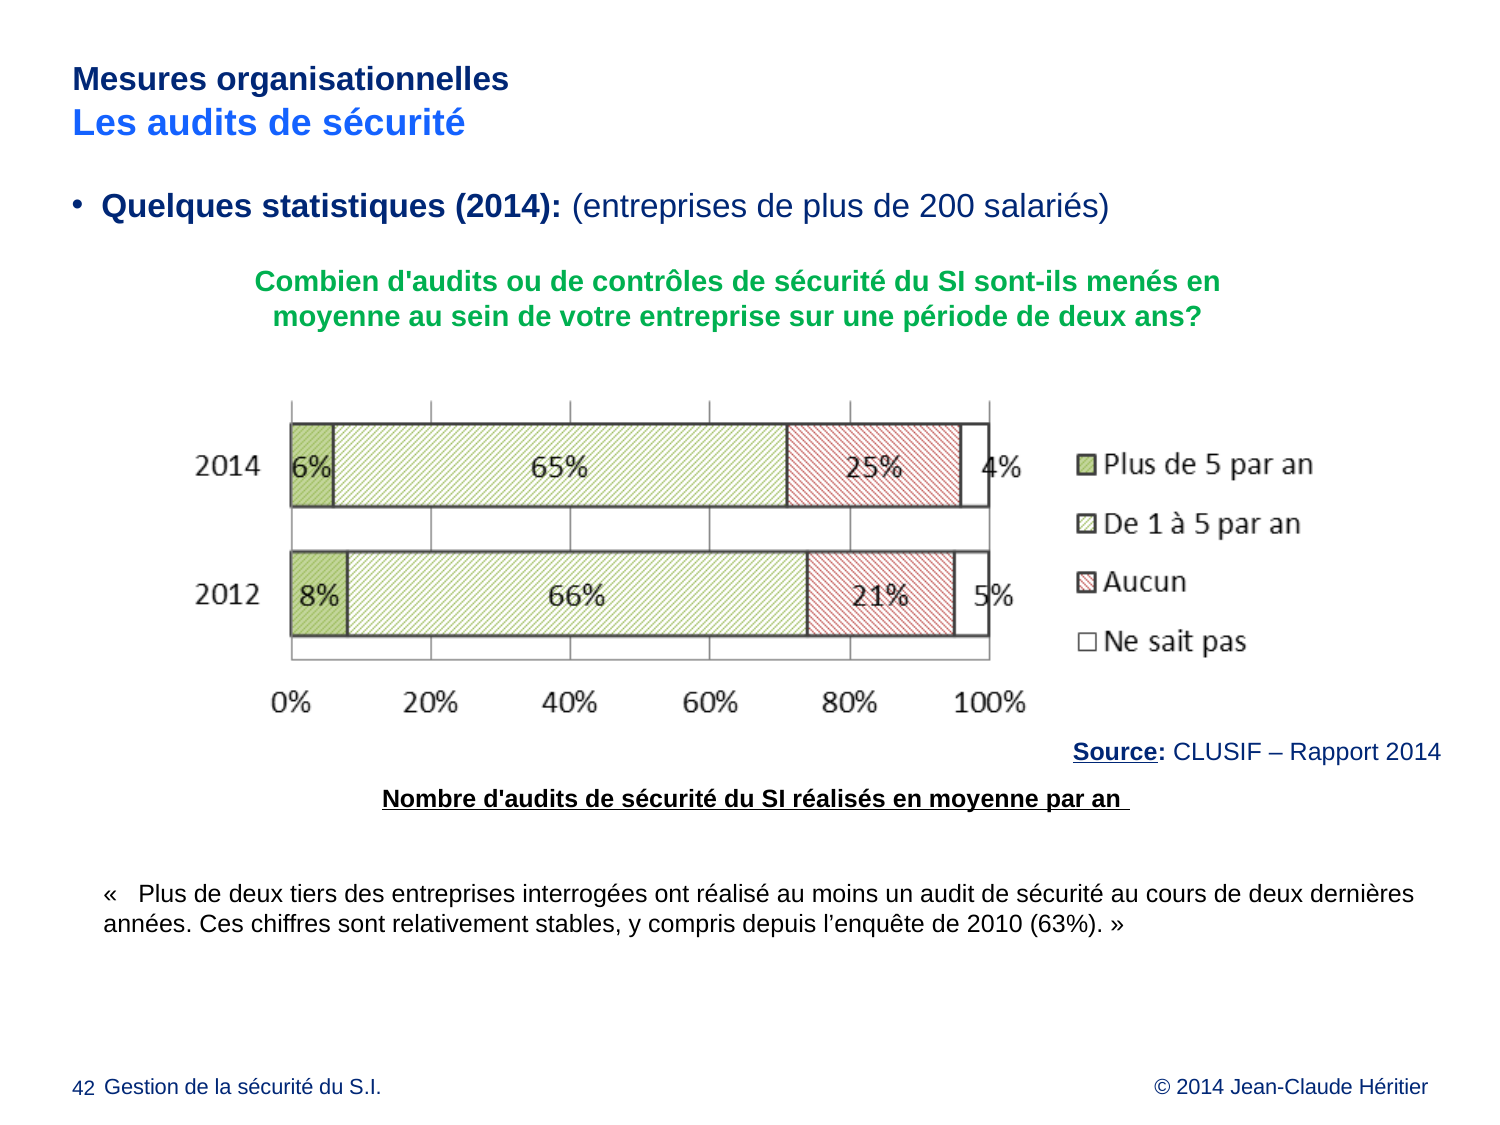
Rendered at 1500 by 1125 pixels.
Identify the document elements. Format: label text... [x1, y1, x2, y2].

text_box Nombre d'audits de sécurité du SI réalisés en moyenne par an [312, 775, 1199, 820]
text_box Quelques statistiques (2014): (entreprises de plus de 200 salariés) [66, 184, 1449, 256]
text_box « Plus de deux tiers des entreprises interrogées ont réalisé au moins un audit de sécurité au cours de deux dernières années. Ces chiffres sont relativement stables, y compris depuis l’enquête de 2010 (63%). » [88, 869, 1436, 975]
text_box Source: CLUSIF – Rapport 2014 [1058, 727, 1458, 773]
title Mesures organisationnelles Les audits de sécurité [66, 57, 1449, 162]
text_box Combien d'audits ou de contrôles de sécurité du SI sont-ils menés en moyenne au sein de votre entreprise sur une période de deux ans? [182, 255, 1294, 340]
picture [185, 385, 1327, 733]
